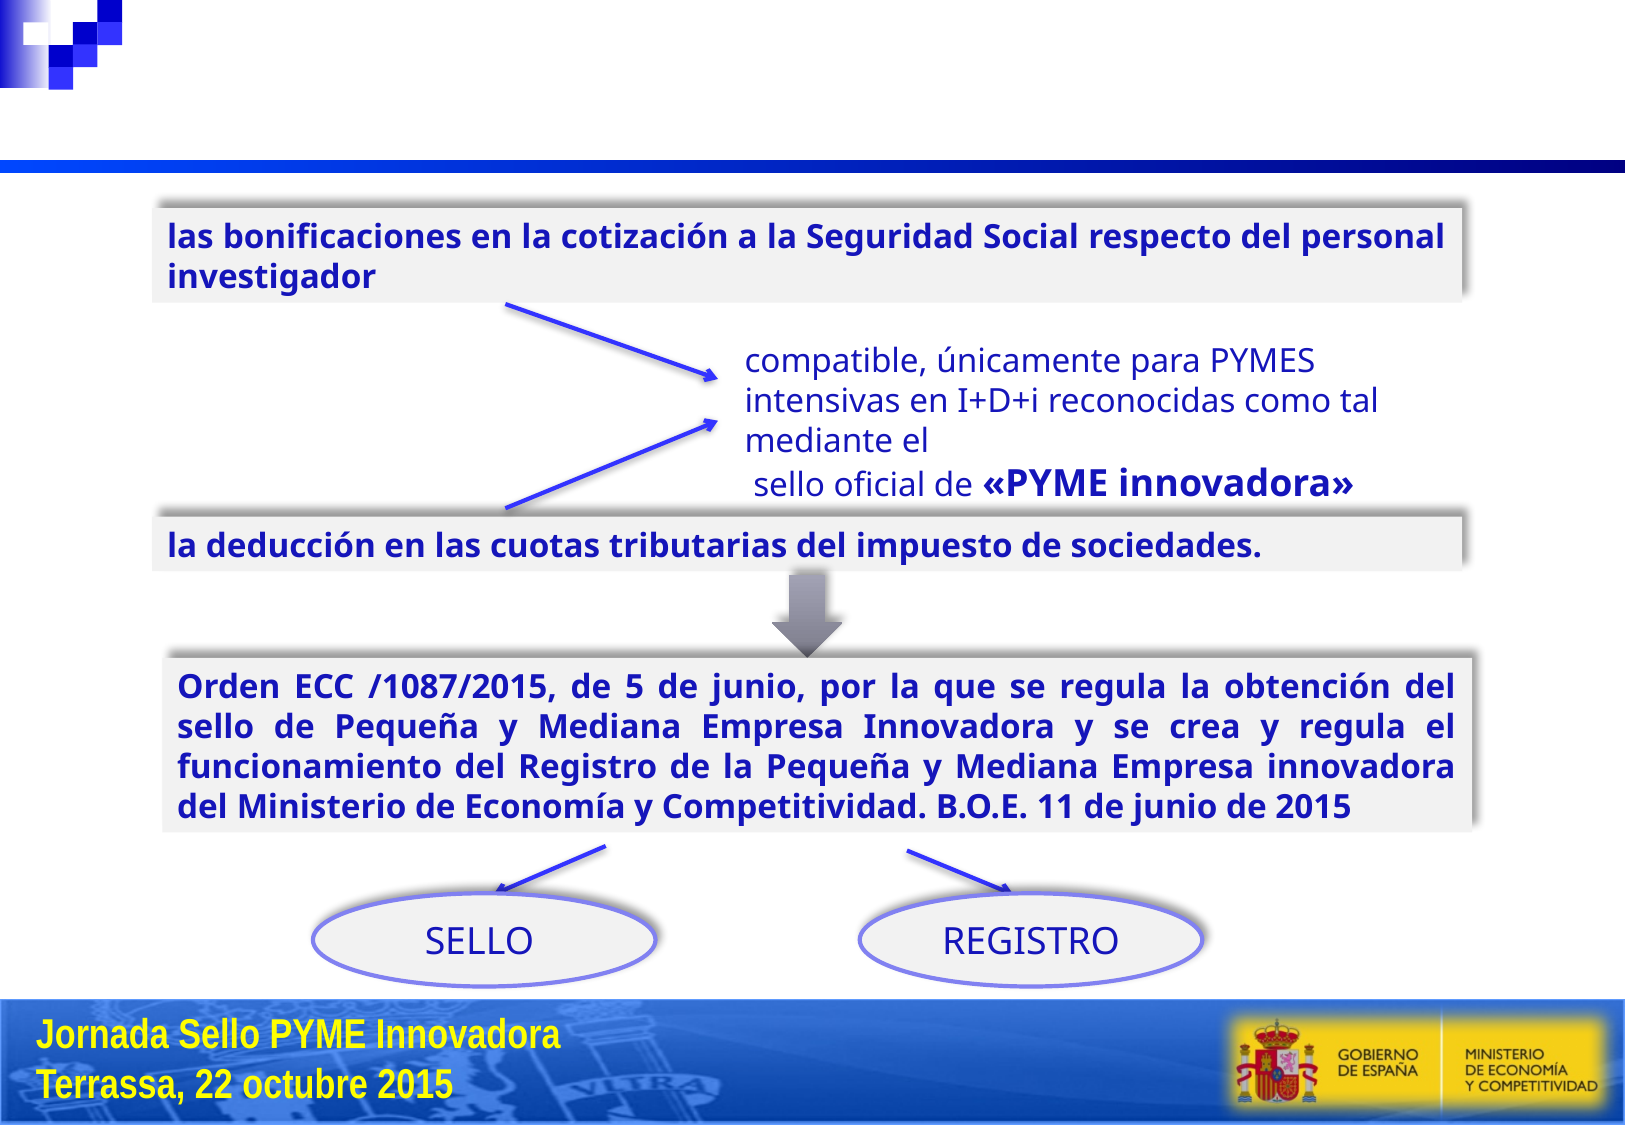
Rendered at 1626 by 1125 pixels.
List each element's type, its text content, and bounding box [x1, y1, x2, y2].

text_box Jornada Sello PYME Innovadora Terrassa, 22 octubre 2015 [21, 999, 695, 1115]
text_box [771, 582, 843, 644]
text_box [493, 845, 606, 895]
text_box SELLO [310, 891, 658, 989]
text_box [906, 850, 1014, 895]
text_box Orden ECC /1087/2015, de 5 de junio, por la que se regula la obtención del sello de Pequeña y Mediana Empresa Innovadora y se crea y regula el funcionamiento del Registro de la Pequeña y Mediana Empresa innovadora del Ministerio de Economía y Competitividad. B.O.E. 11 de junio de 2015 [162, 657, 1473, 833]
text_box REGISTRO [857, 891, 1205, 989]
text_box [151, 207, 1486, 573]
picture [0, 999, 1625, 1125]
